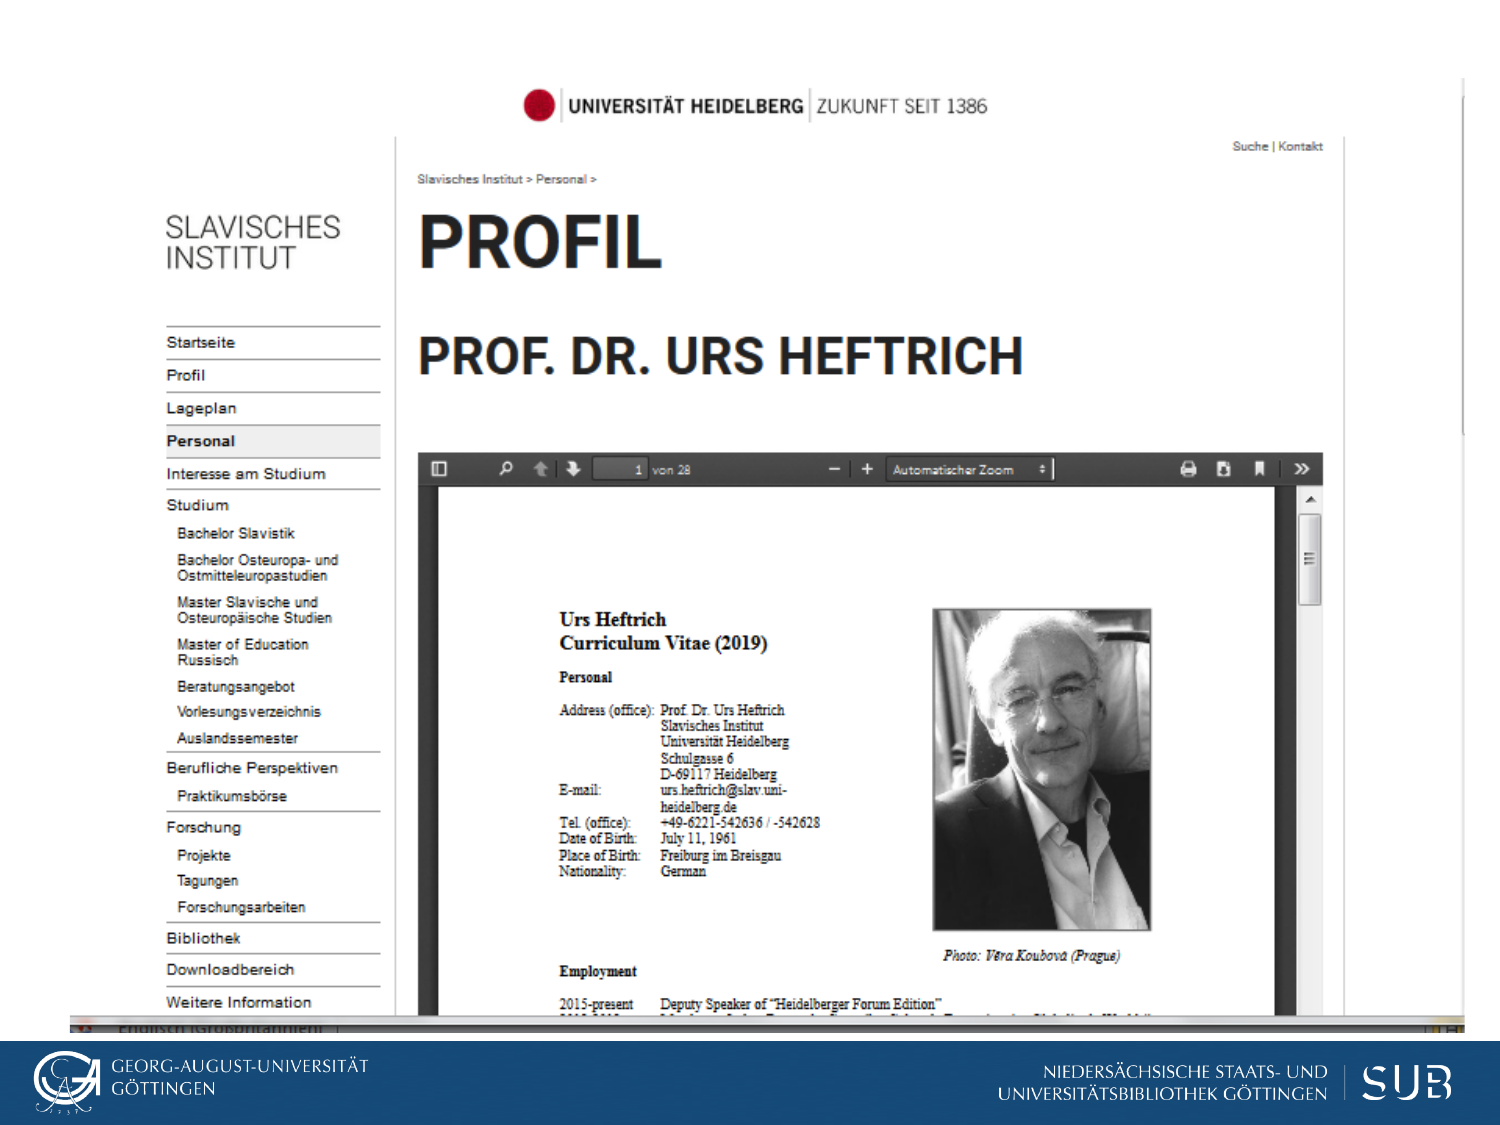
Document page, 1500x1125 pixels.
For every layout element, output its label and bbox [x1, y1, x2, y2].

picture [69, 77, 1465, 1034]
picture [0, 1041, 1500, 1125]
